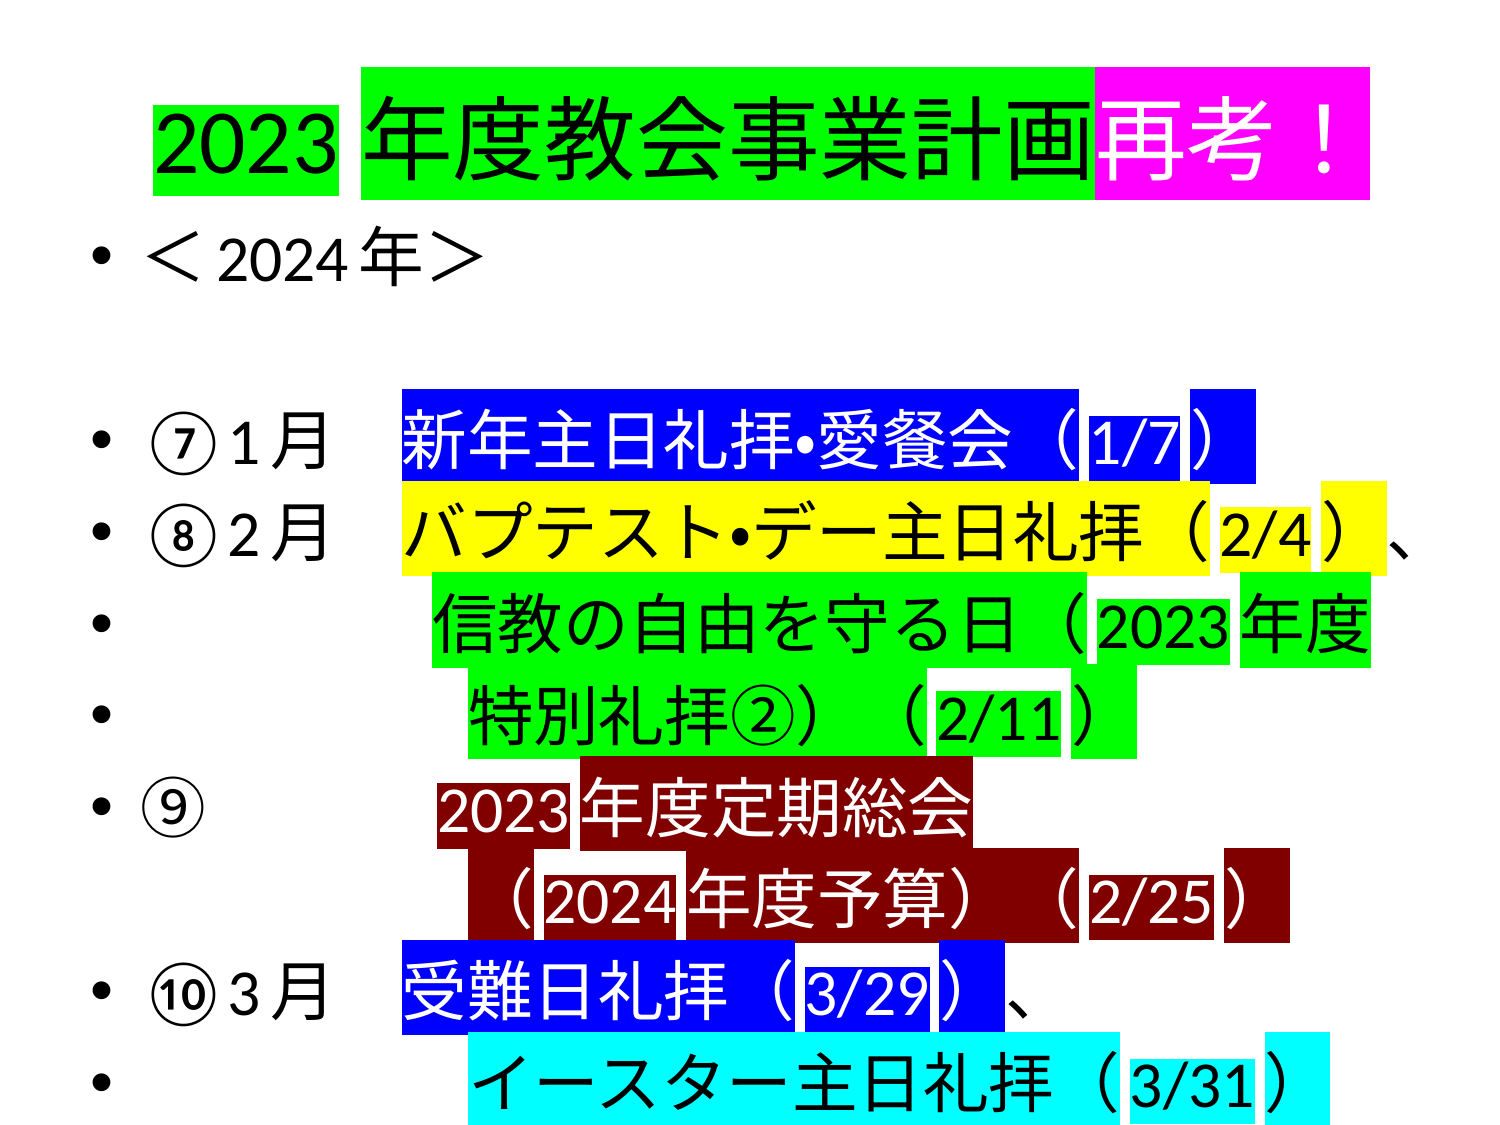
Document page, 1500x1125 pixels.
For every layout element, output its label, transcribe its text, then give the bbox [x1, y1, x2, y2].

list ＜2024年＞ ⑦1月 新年主日礼拝・愛餐会（1/7） ⑧2月 バプテスト・デー主日礼拝（2/4）、 信教の自由を守る日（2023年度 特別礼拝②）（2/11） ⑨ 2023年度定期総会 （2024年度予算）（2/25） ⑩3月 受難日礼拝（3/29）、 イースター主日礼拝（3/31） [75, 208, 1425, 1125]
title 2023年度教会事業計画再考！ [29, 45, 1495, 339]
